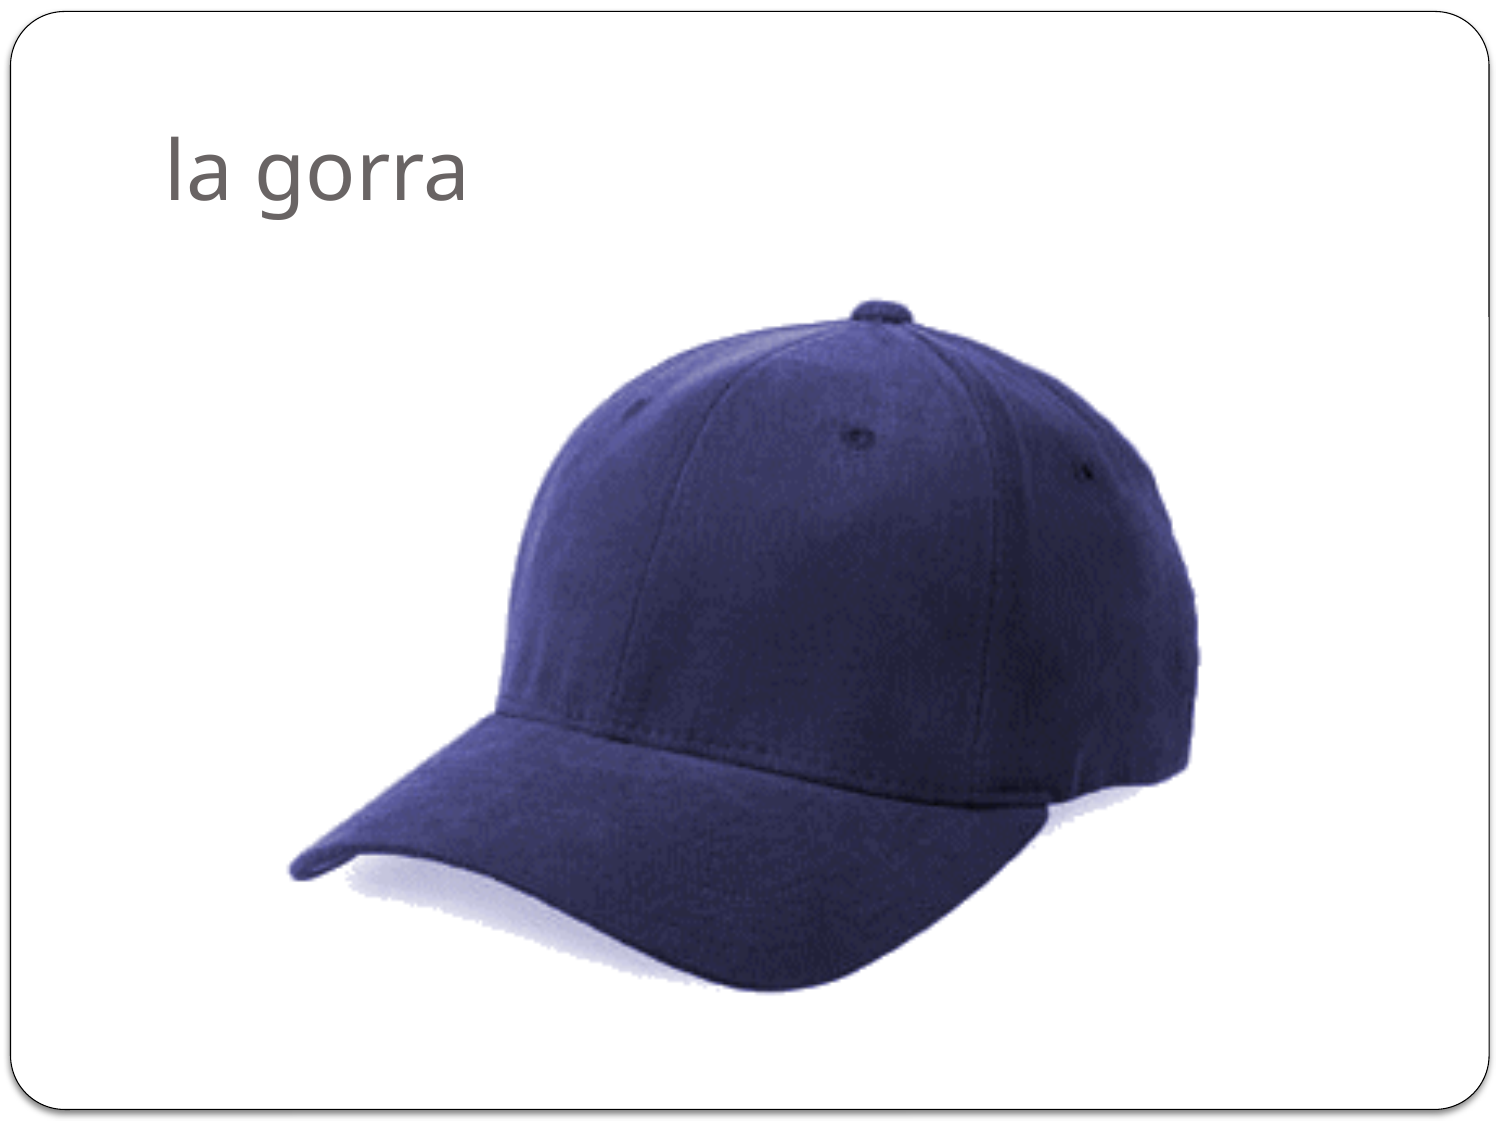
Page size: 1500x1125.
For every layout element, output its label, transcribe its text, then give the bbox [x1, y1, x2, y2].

text_box [10, 0, 380, 168]
title la gorra [150, 45, 1425, 233]
picture [262, 224, 1226, 1071]
